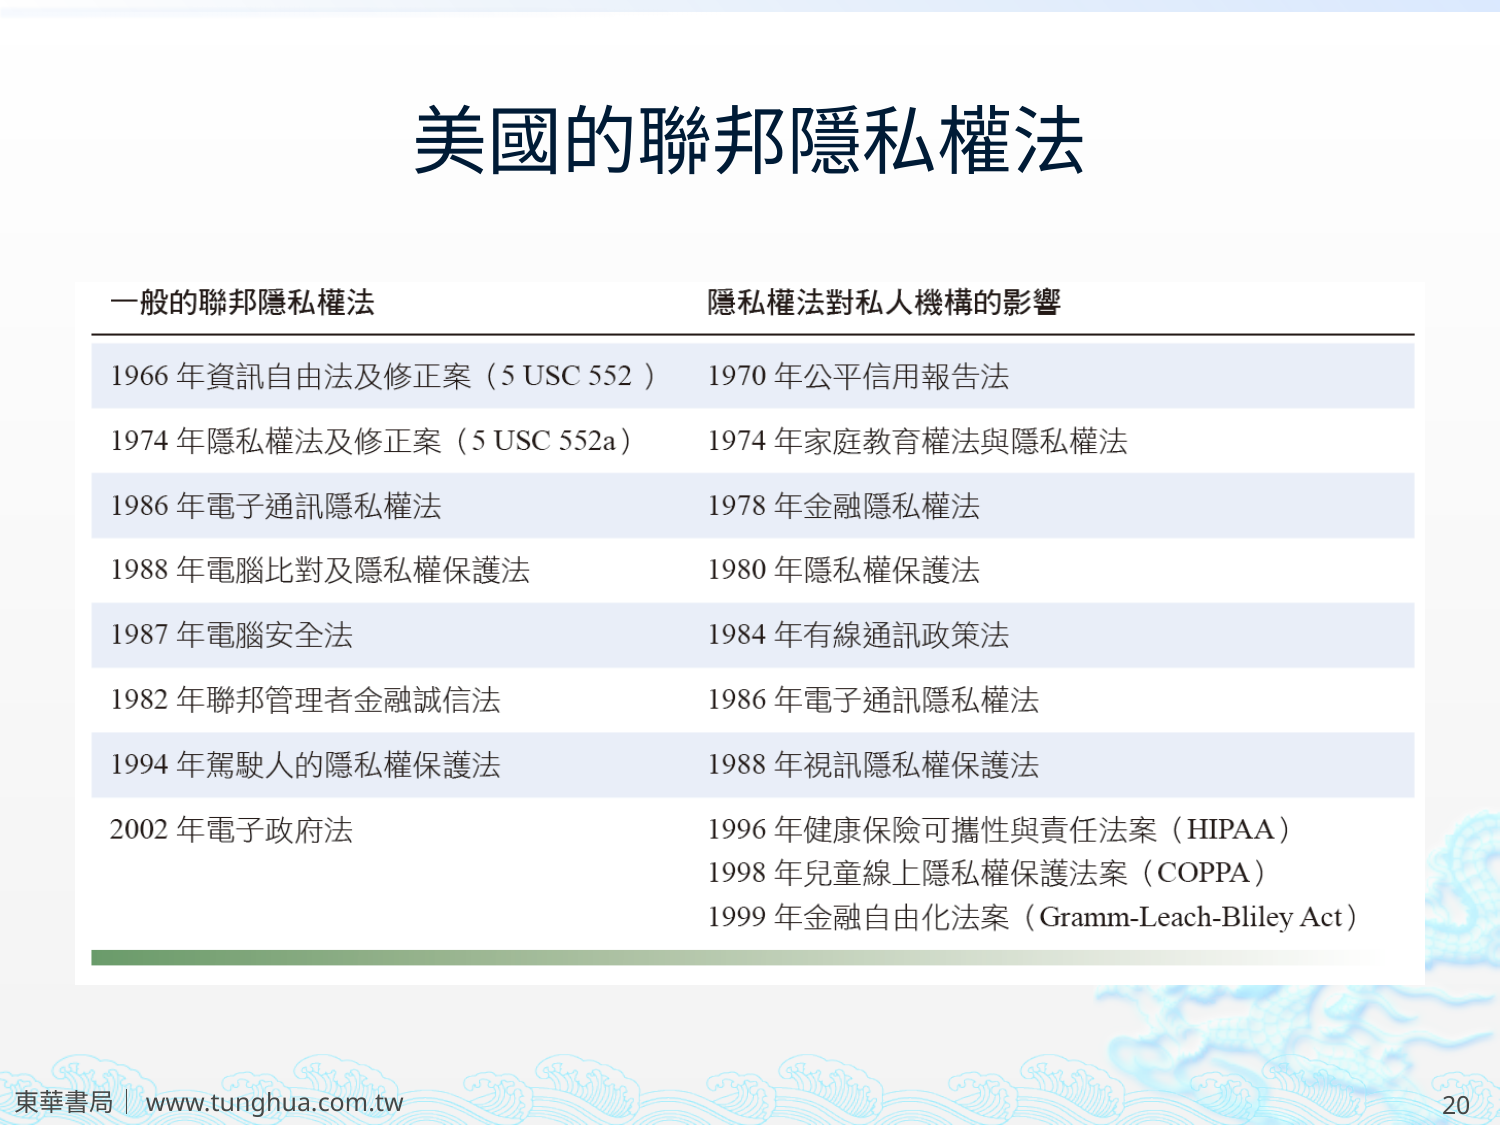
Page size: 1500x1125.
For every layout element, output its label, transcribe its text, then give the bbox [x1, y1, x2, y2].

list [74, 281, 1426, 986]
title 美國的聯邦隱私權法 [75, 45, 1425, 233]
